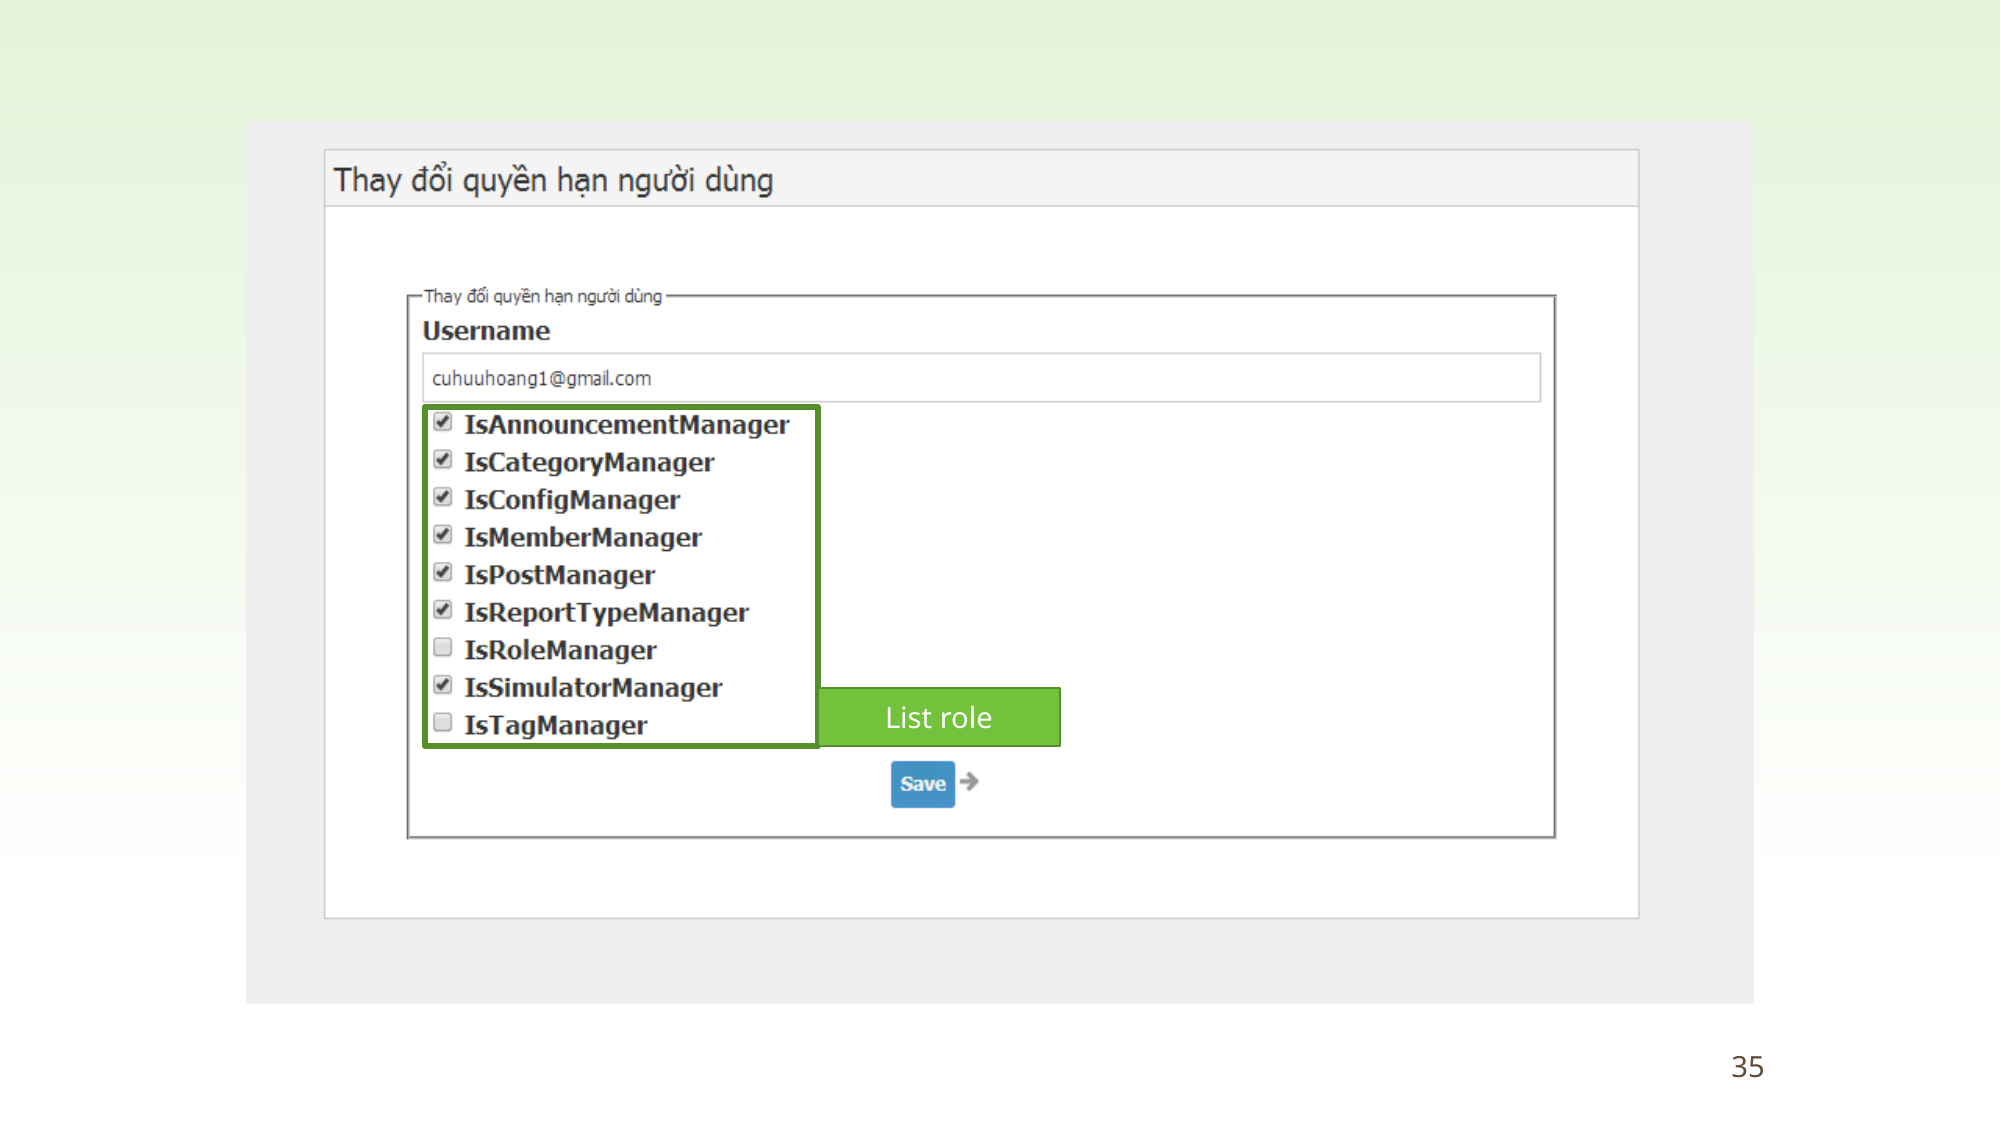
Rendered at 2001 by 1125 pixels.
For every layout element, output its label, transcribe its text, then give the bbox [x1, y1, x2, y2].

slide_number 35 [1674, 1048, 1780, 1088]
picture [245, 121, 1754, 1004]
